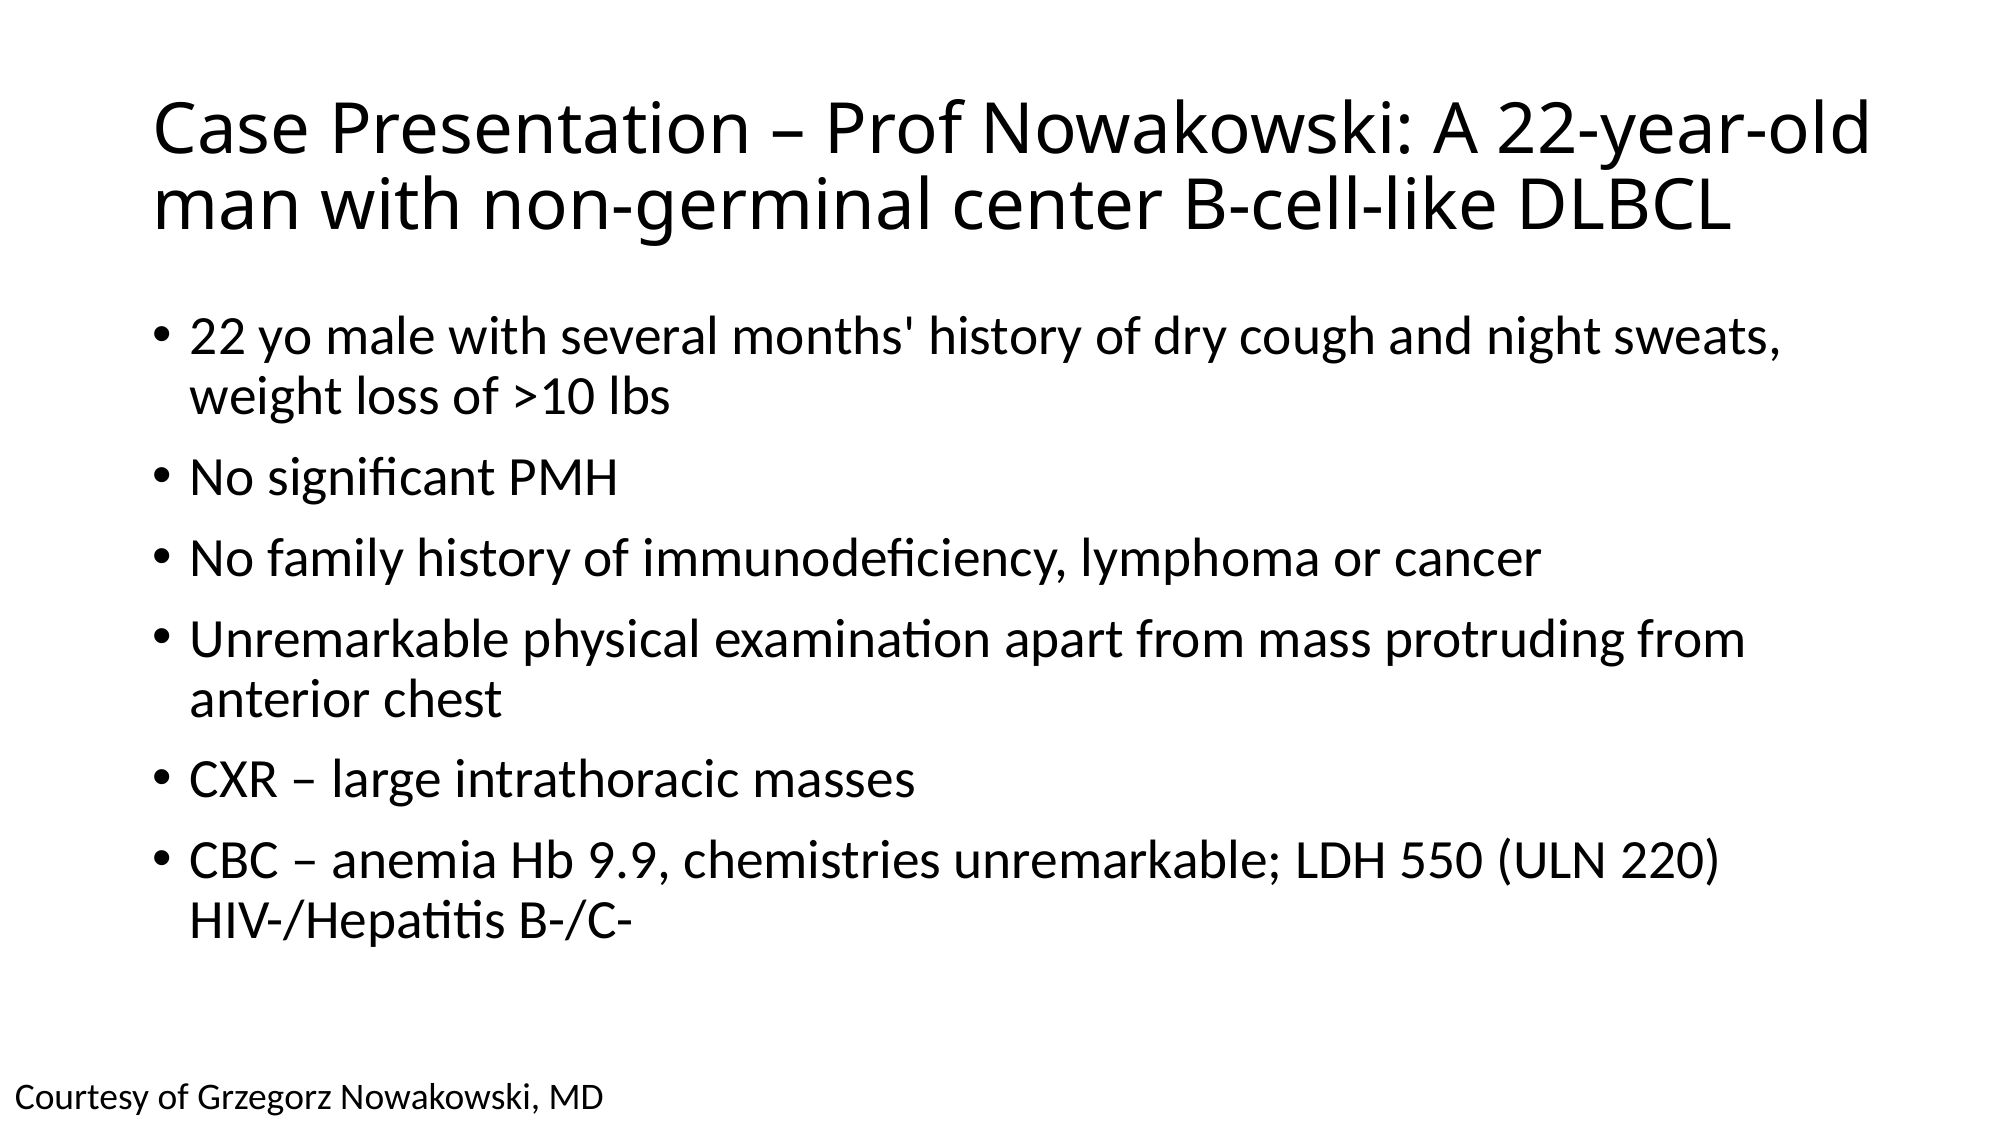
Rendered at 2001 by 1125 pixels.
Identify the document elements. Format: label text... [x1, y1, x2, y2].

text_box Courtesy of Grzegorz Nowakowski, MD [0, 1064, 1012, 1125]
title Case Presentation – Prof Nowakowski: A 22-year-old man with non-germinal center B-cell-like DLBCL [137, 59, 1945, 278]
list 22 yo male with several months' history of dry cough and night sweats, weight loss of >10 lbs No significant PMH No family history of immunodeficiency, lymphoma or cancer Unremarkable physical examination apart from mass protruding from anterior chest CXR – large intrathoracic masses CBC – anemia Hb 9.9, chemistries unremarkable; LDH 550 (ULN 220) HIV-/Hepatitis B-/C- [137, 299, 1863, 1014]
